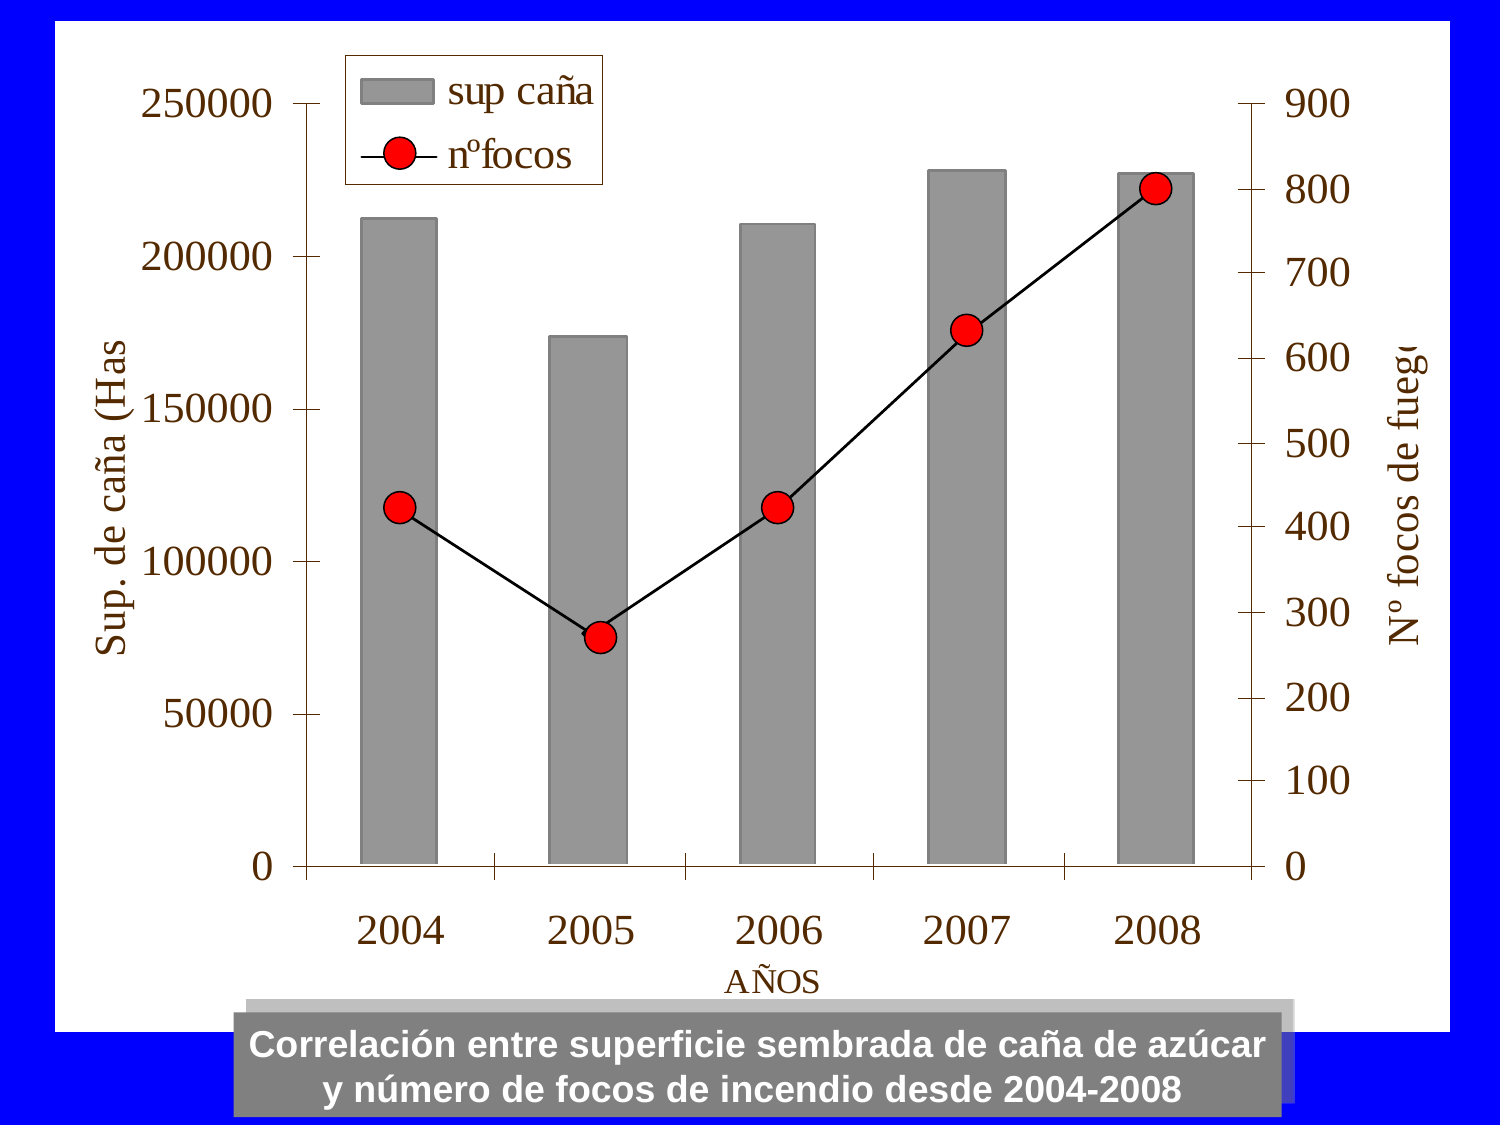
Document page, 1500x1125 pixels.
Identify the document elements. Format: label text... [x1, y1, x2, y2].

text_box Correlación entre superficie sembrada de caña de azúcar y número de focos de incendio desde 2004-2008 [233, 1049, 1282, 1118]
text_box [40, 6, 1465, 1044]
